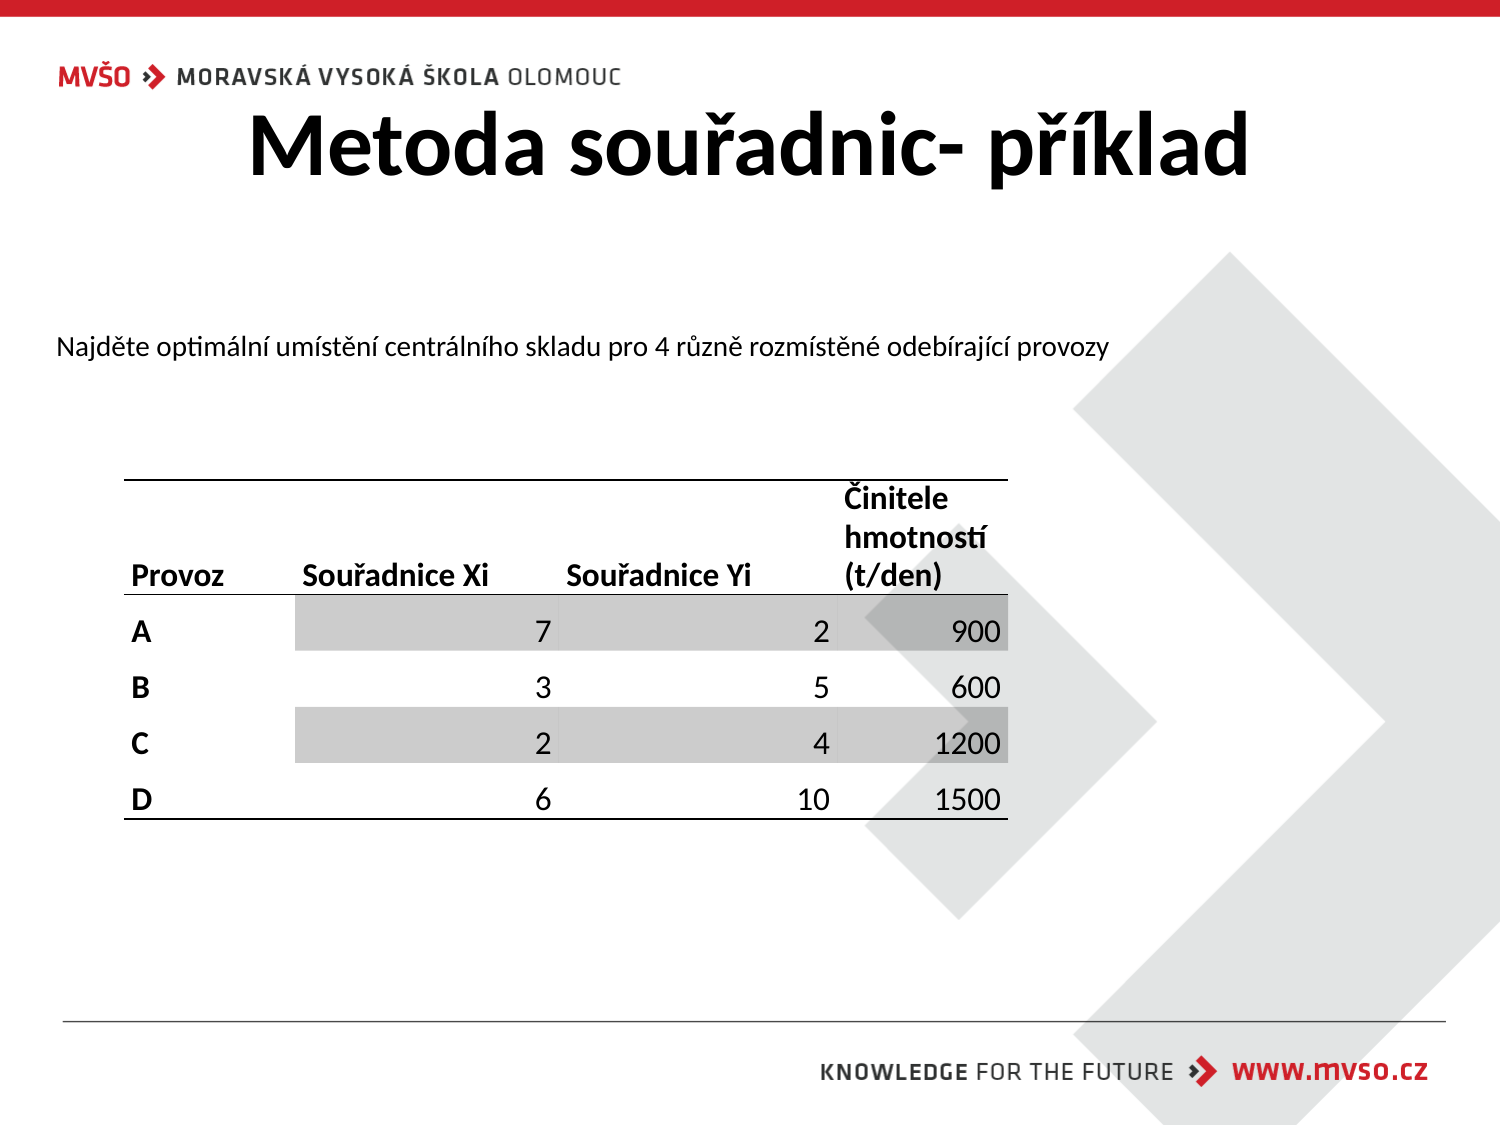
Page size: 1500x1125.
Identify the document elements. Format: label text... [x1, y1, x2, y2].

table_cell A [124, 595, 295, 651]
table_header Provoz [124, 481, 295, 594]
table_cell 7 [295, 595, 559, 651]
table_cell 4 [559, 707, 837, 763]
table_cell 2 [559, 595, 837, 651]
title Metoda souřadnic- příklad [75, 45, 1425, 233]
table_cell D [124, 763, 295, 818]
table_header Činitele hmotností (t/den) [837, 481, 1008, 594]
text_box Najděte optimální umístění centrálního skladu pro 4 různě rozmístěné odebírající provozy [41, 319, 1329, 405]
table_cell B [124, 651, 295, 707]
table_cell C [124, 707, 295, 763]
table_cell 6 [295, 763, 559, 818]
picture [0, 0, 1500, 1125]
table_cell 1200 [837, 707, 1008, 763]
table_cell 1500 [837, 763, 1008, 818]
table_cell 10 [559, 763, 837, 818]
table_cell 5 [559, 651, 837, 707]
table_cell 2 [295, 707, 559, 763]
table_cell 3 [295, 651, 559, 707]
table_cell 900 [837, 595, 1008, 651]
table_cell 600 [837, 651, 1008, 707]
table_header Souřadnice Yi [559, 481, 837, 594]
table_header Souřadnice Xi [295, 481, 559, 594]
